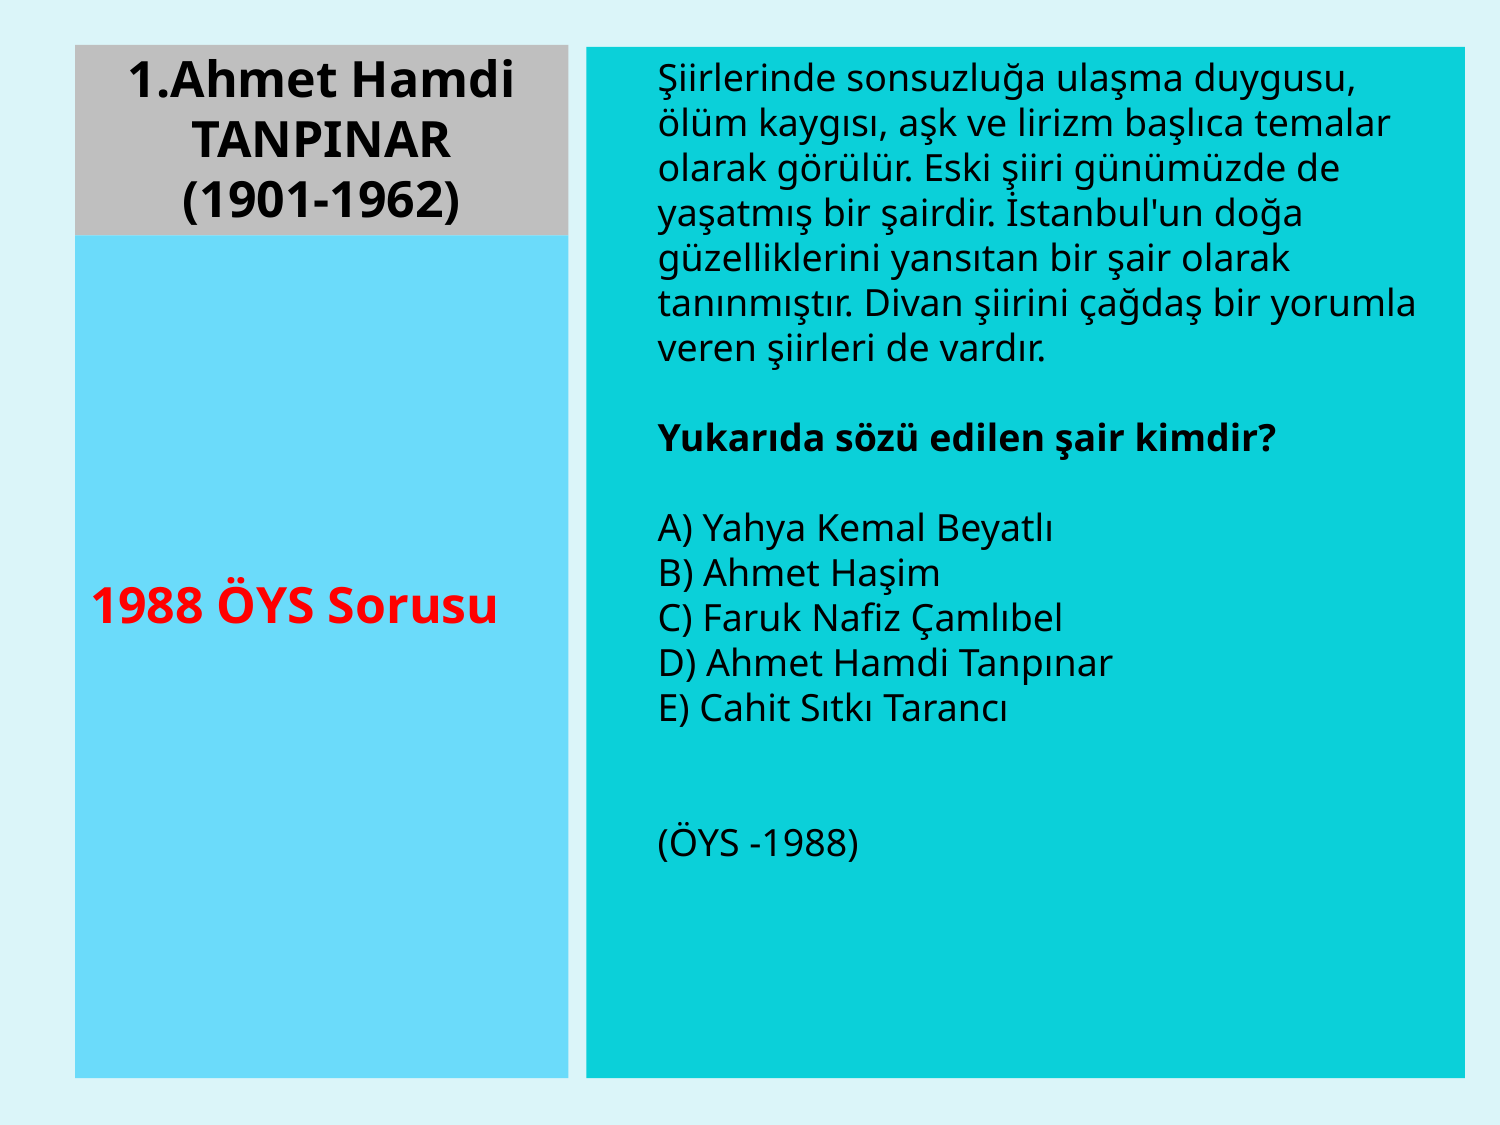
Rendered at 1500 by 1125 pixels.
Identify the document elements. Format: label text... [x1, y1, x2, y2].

list Şiirlerinde sonsuzluğa ulaşma duygusu, ölüm kaygısı, aşk ve lirizm başlıca temalar olarak görülür. Eski şiiri günümüzde de yaşatmış bir şairdir. İstanbul'un doğa güzelliklerini yansıtan bir şair olarak tanınmıştır. Divan şiirini çağdaş bir yorumla veren şiirleri de vardır. Yukarıda sözü edilen şair kimdir? A) Yahya Kemal Beyatlı B) Ahmet Haşim C) Faruk Nafiz Çamlıbel D) Ahmet Hamdi Tanpınar E) Cahit Sıtkı Tarancı (ÖYS -1988) [586, 46, 1465, 1079]
list 1988 ÖYS Sorusu [75, 235, 569, 1079]
title 1.Ahmet Hamdi TANPINAR (1901-1962) [75, 44, 569, 235]
